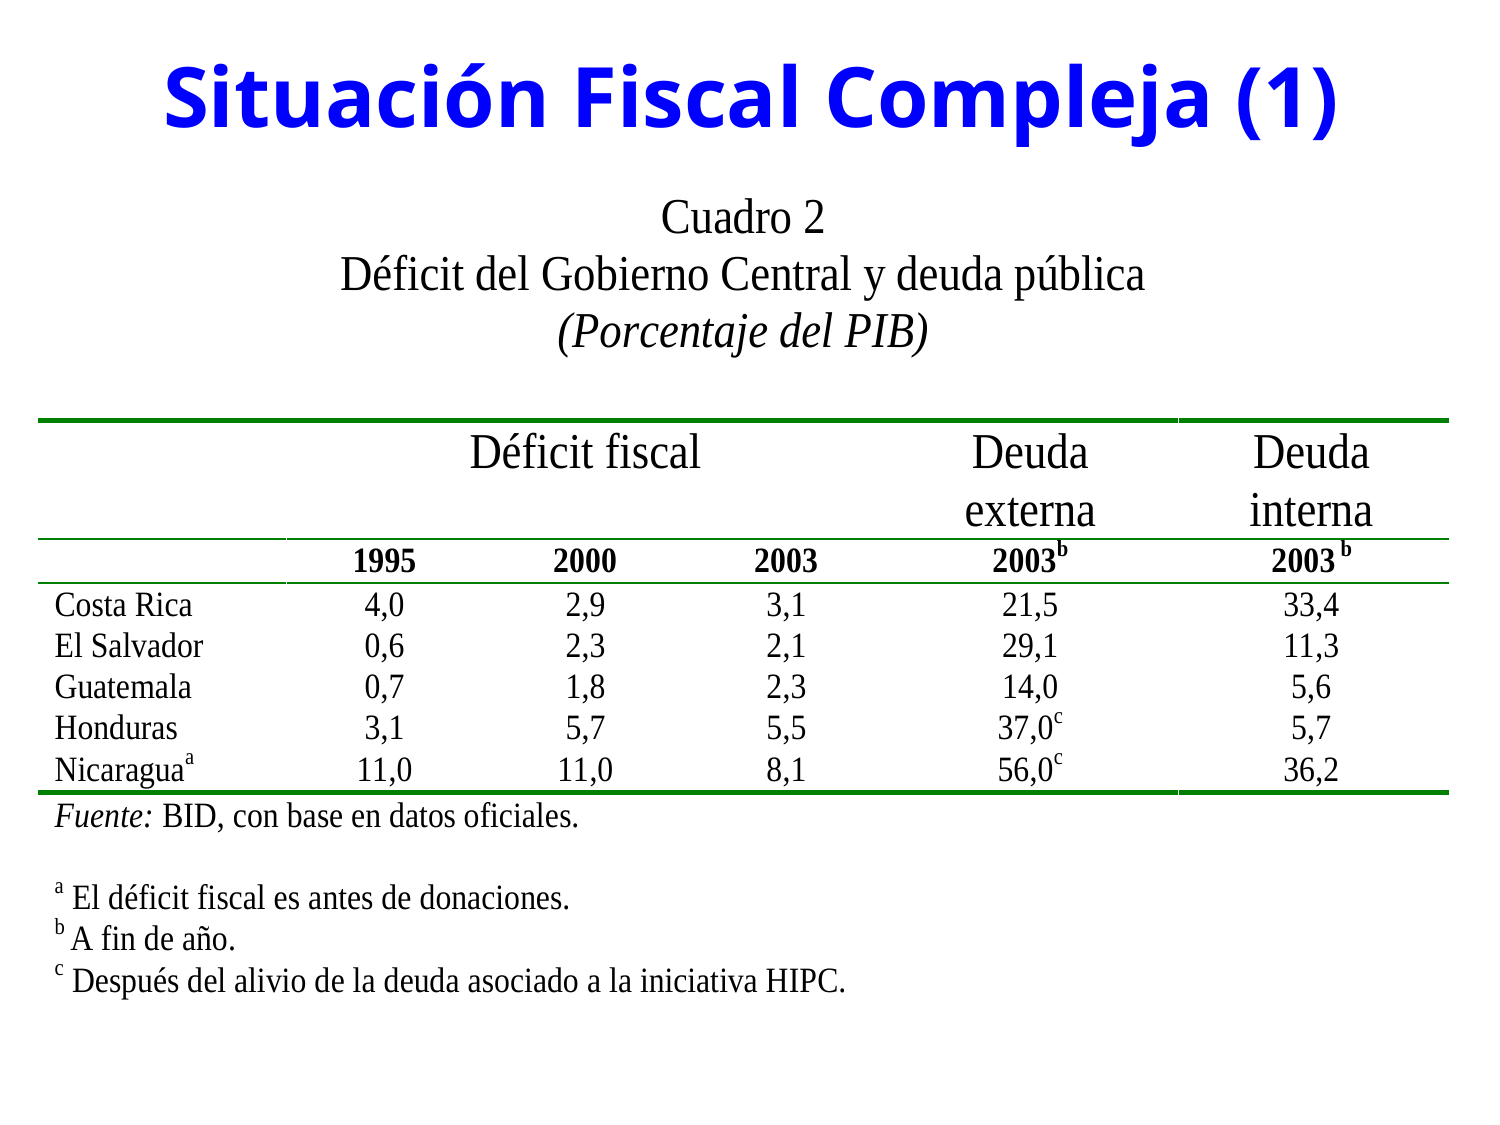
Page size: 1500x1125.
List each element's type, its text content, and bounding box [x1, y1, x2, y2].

picture [37, 187, 1451, 1002]
text_box Situación Fiscal Compleja (1) [62, 0, 1441, 185]
